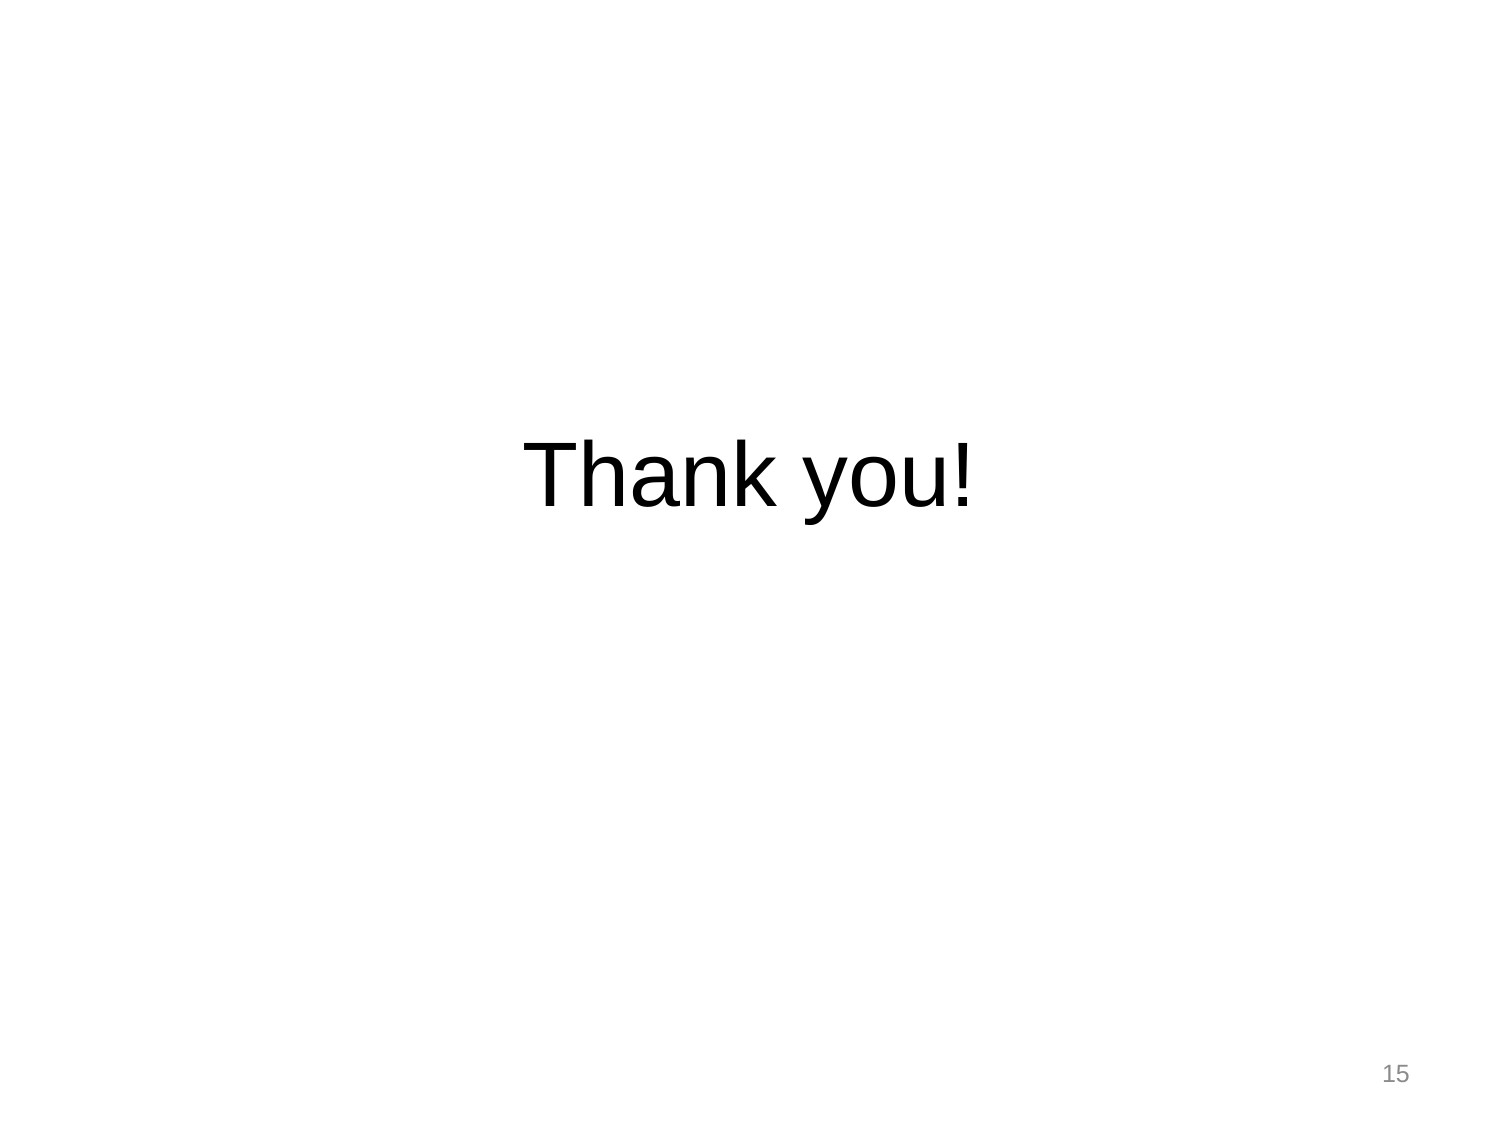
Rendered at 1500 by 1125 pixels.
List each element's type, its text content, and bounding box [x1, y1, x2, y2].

slide_number 15 [1074, 1042, 1425, 1103]
title Thank you! [112, 349, 1388, 591]
